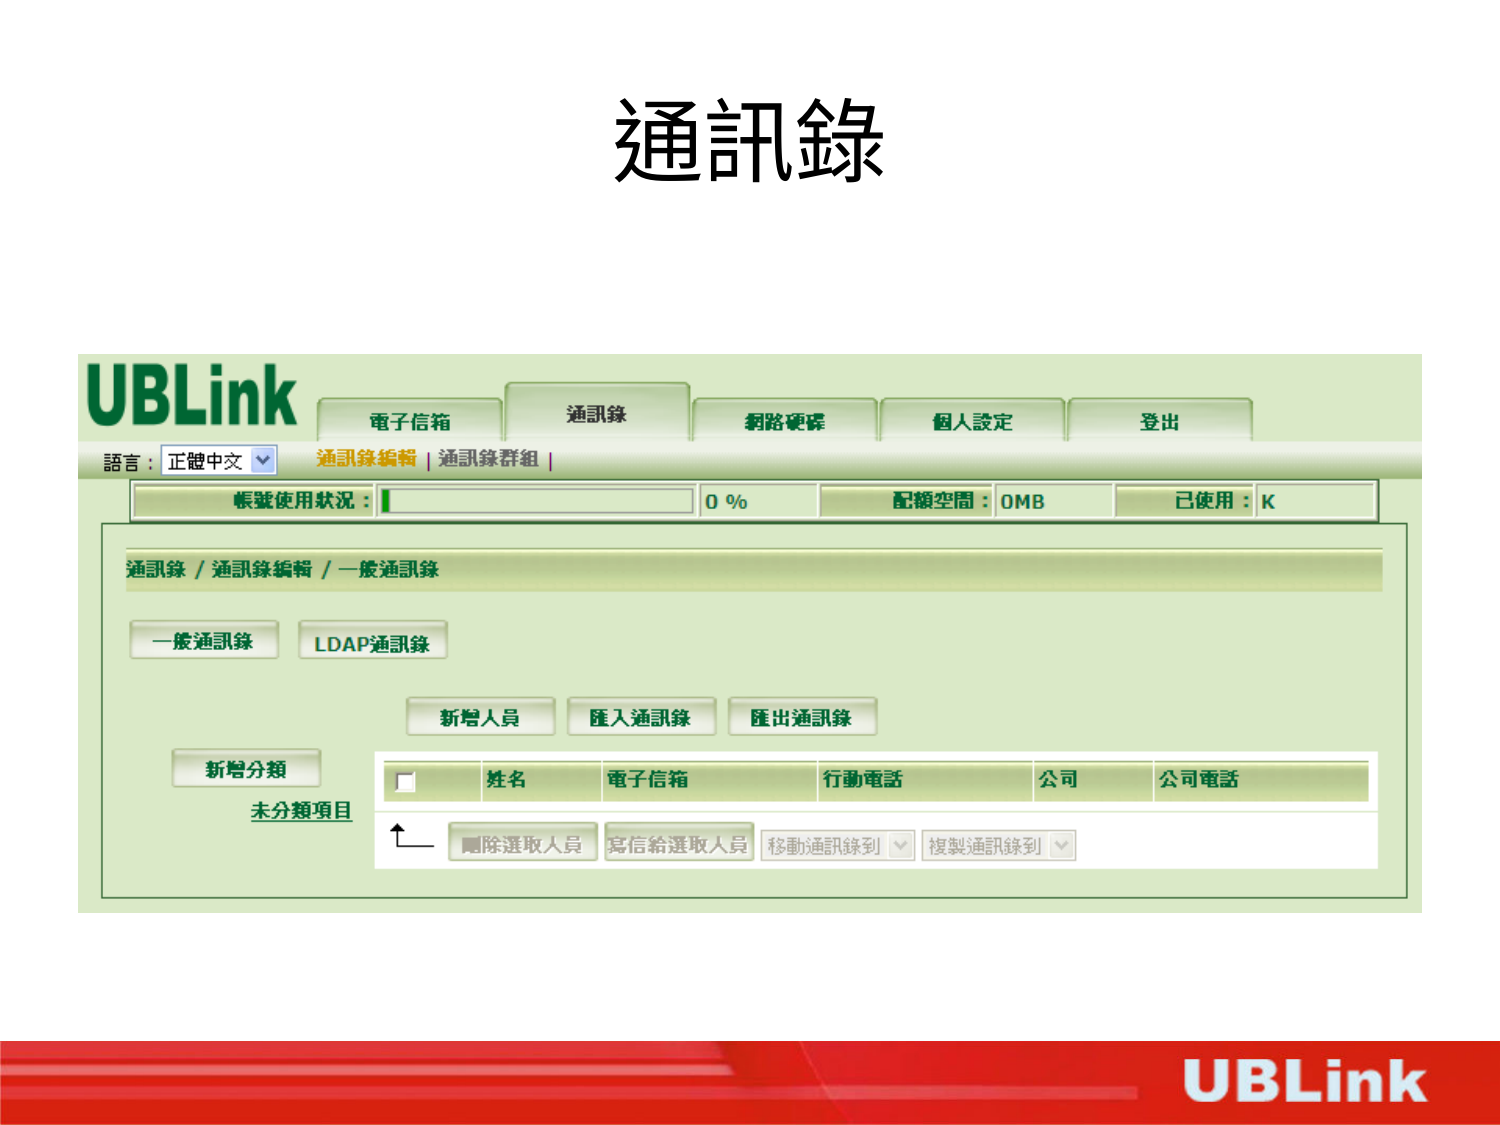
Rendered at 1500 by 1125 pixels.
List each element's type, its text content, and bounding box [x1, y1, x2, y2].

picture [0, 1040, 1500, 1125]
title 通訊錄 [75, 45, 1425, 233]
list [77, 354, 1422, 913]
